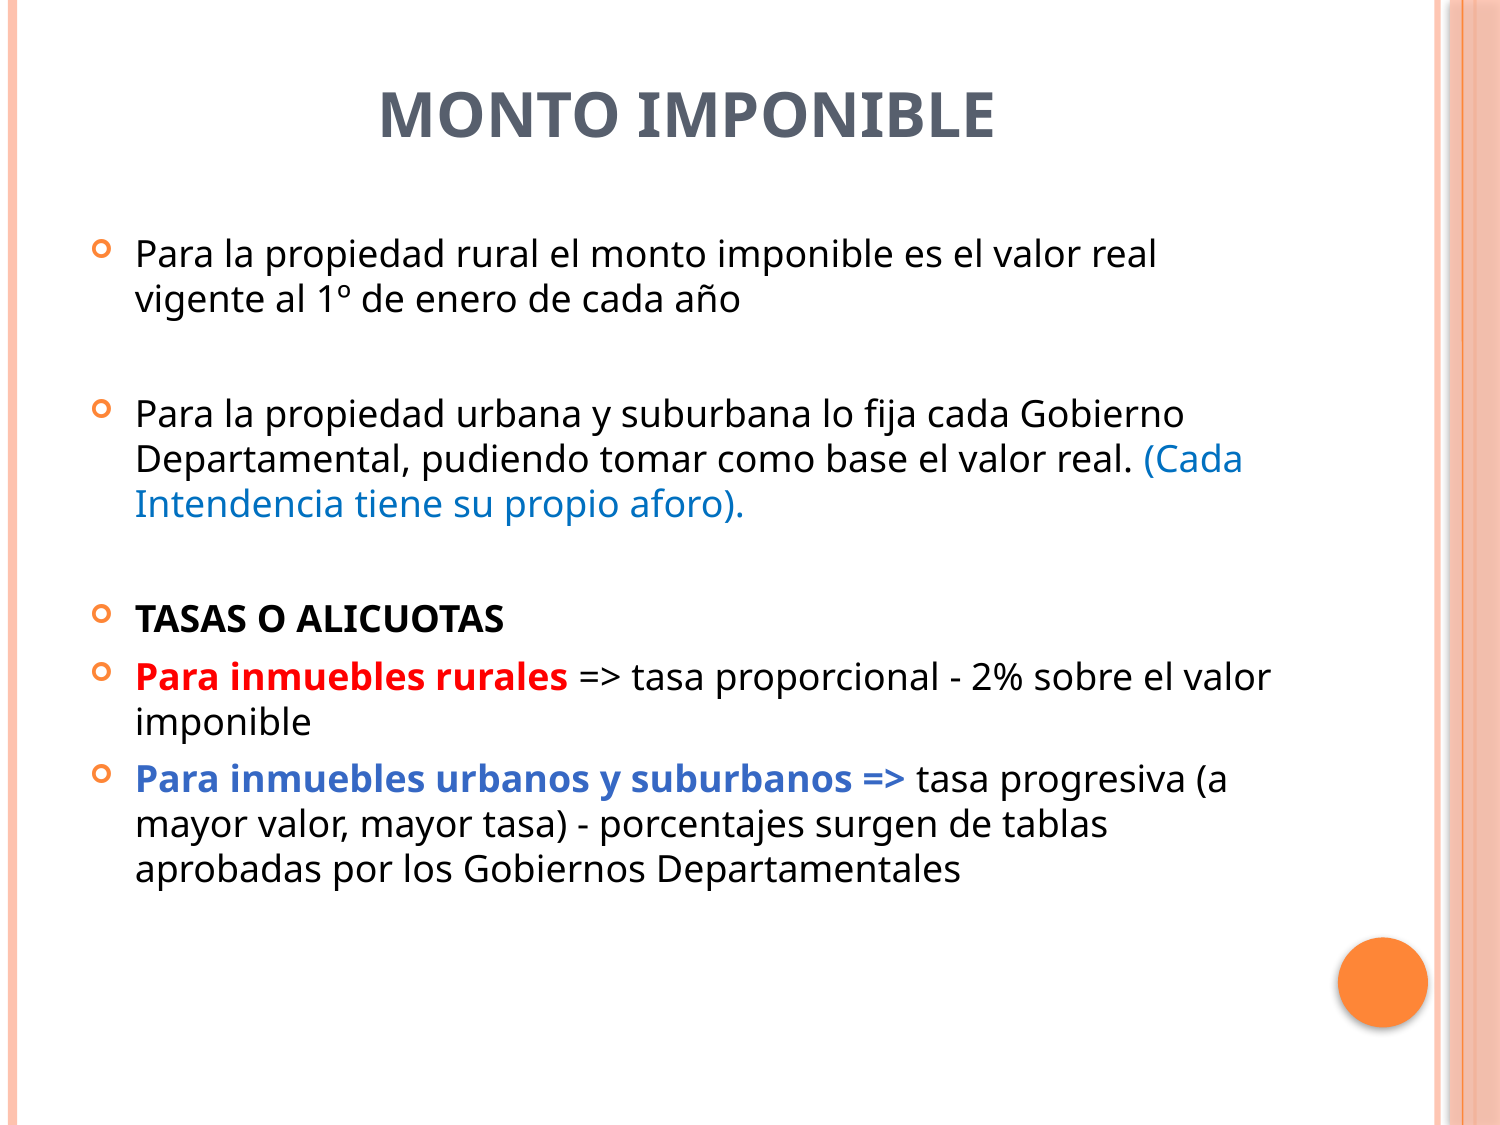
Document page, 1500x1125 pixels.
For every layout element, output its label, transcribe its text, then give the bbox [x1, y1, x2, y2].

title MONTO IMPONIBLE [75, 45, 1300, 222]
list Para la propiedad rural el monto imponible es el valor real vigente al 1º de enero de cada año Para la propiedad urbana y suburbana lo fija cada Gobierno Departamental, pudiendo tomar como base el valor real. (Cada Intendencia tiene su propio aforo). TASAS O ALICUOTAS Para inmuebles rurales => tasa proporcional - 2% sobre el valor imponible Para inmuebles urbanos y suburbanos => tasa progresiva (a mayor valor, mayor tasa) - porcentajes surgen de tablas aprobadas por los Gobiernos Departamentales [75, 222, 1300, 1062]
